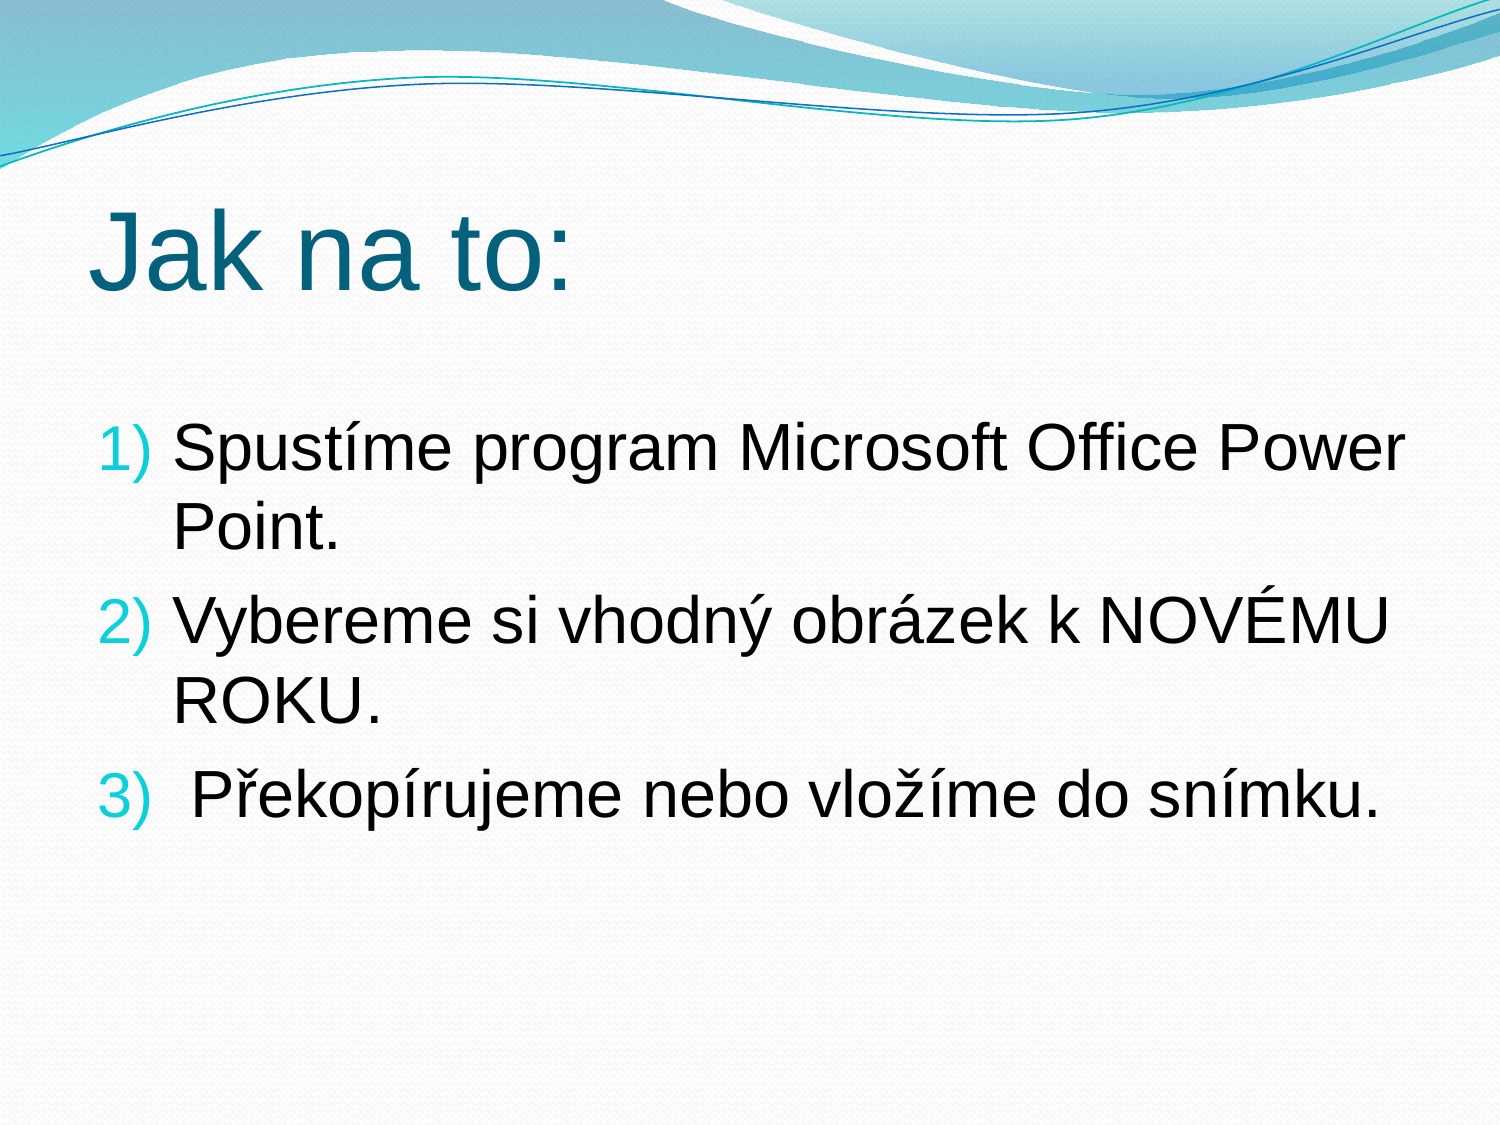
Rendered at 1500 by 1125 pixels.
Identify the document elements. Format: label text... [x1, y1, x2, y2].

list Spustíme program Microsoft Office Power Point. Vybereme si vhodný obrázek k NOVÉMU ROKU. Překopírujeme nebo vložíme do snímku. [75, 317, 1425, 1038]
title Jak na to: [88, 125, 1439, 313]
